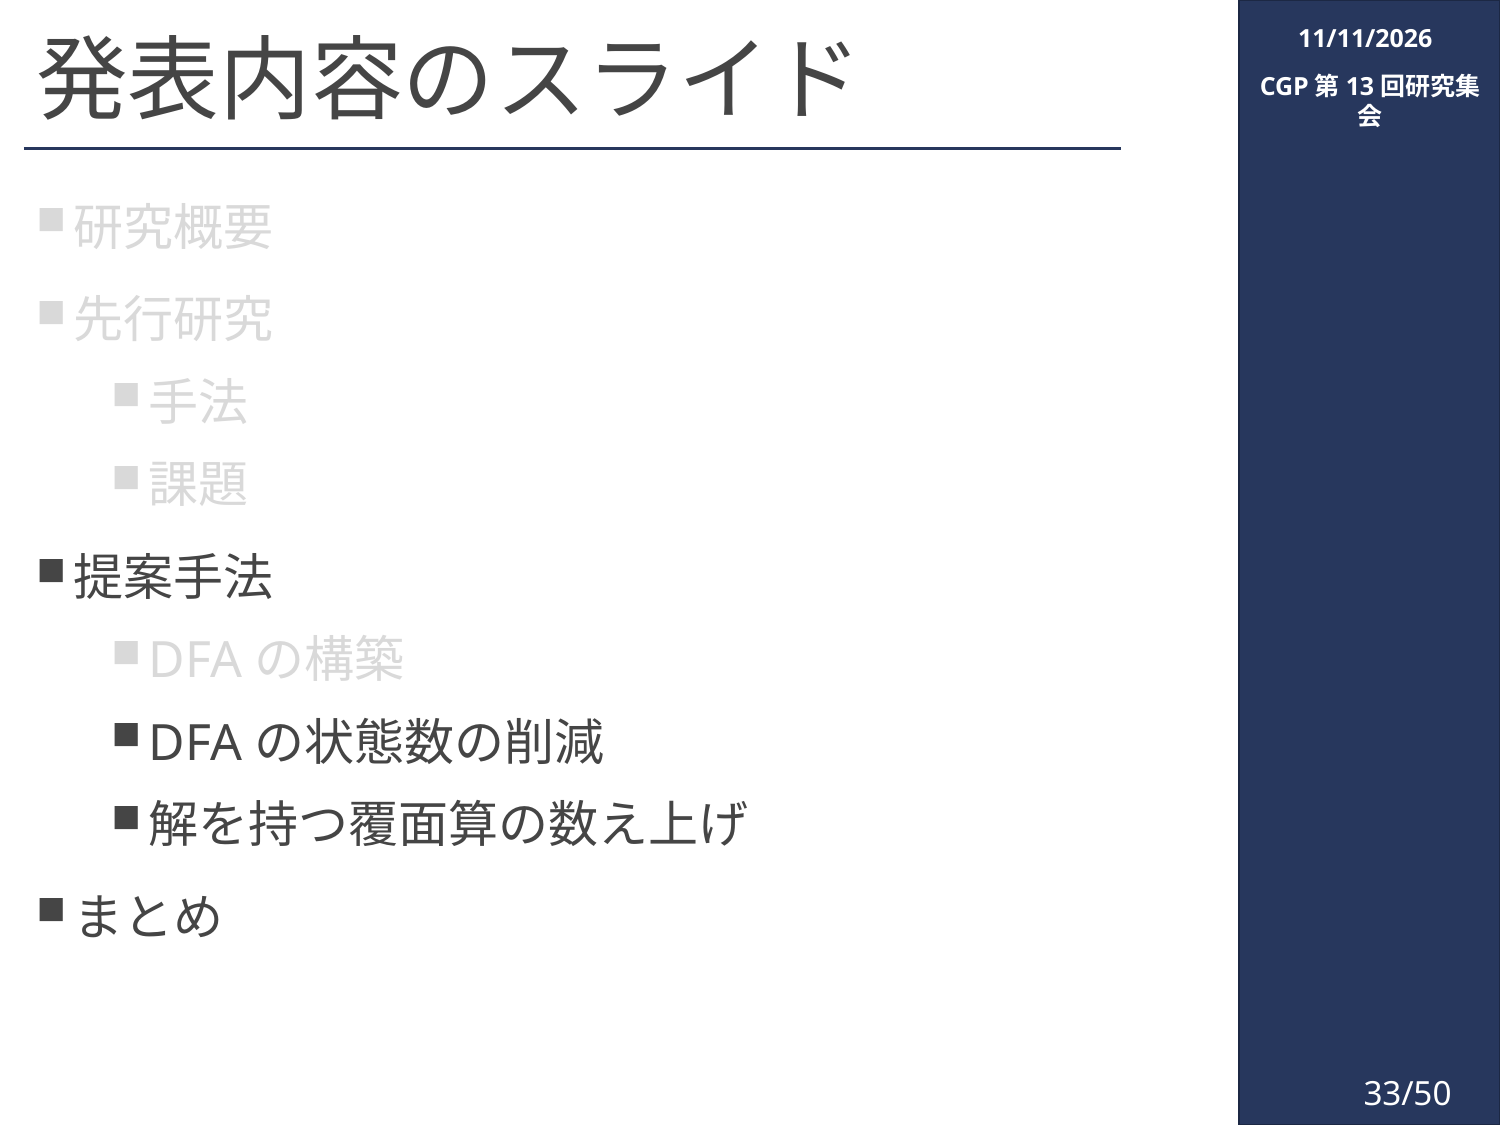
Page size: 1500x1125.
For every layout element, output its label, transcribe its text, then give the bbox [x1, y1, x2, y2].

footer CGP第13回研究集会 [1240, 70, 1500, 131]
list 研究概要 先行研究 手法 課題 提案手法 DFAの構築 DFAの状態数の削減 解を持つ覆面算の数え上げ まとめ [21, 175, 1240, 1066]
slide_number 33/50 [1162, 1065, 1482, 1125]
title 発表内容のスライド [21, 17, 1240, 149]
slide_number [1283, 9, 1457, 70]
